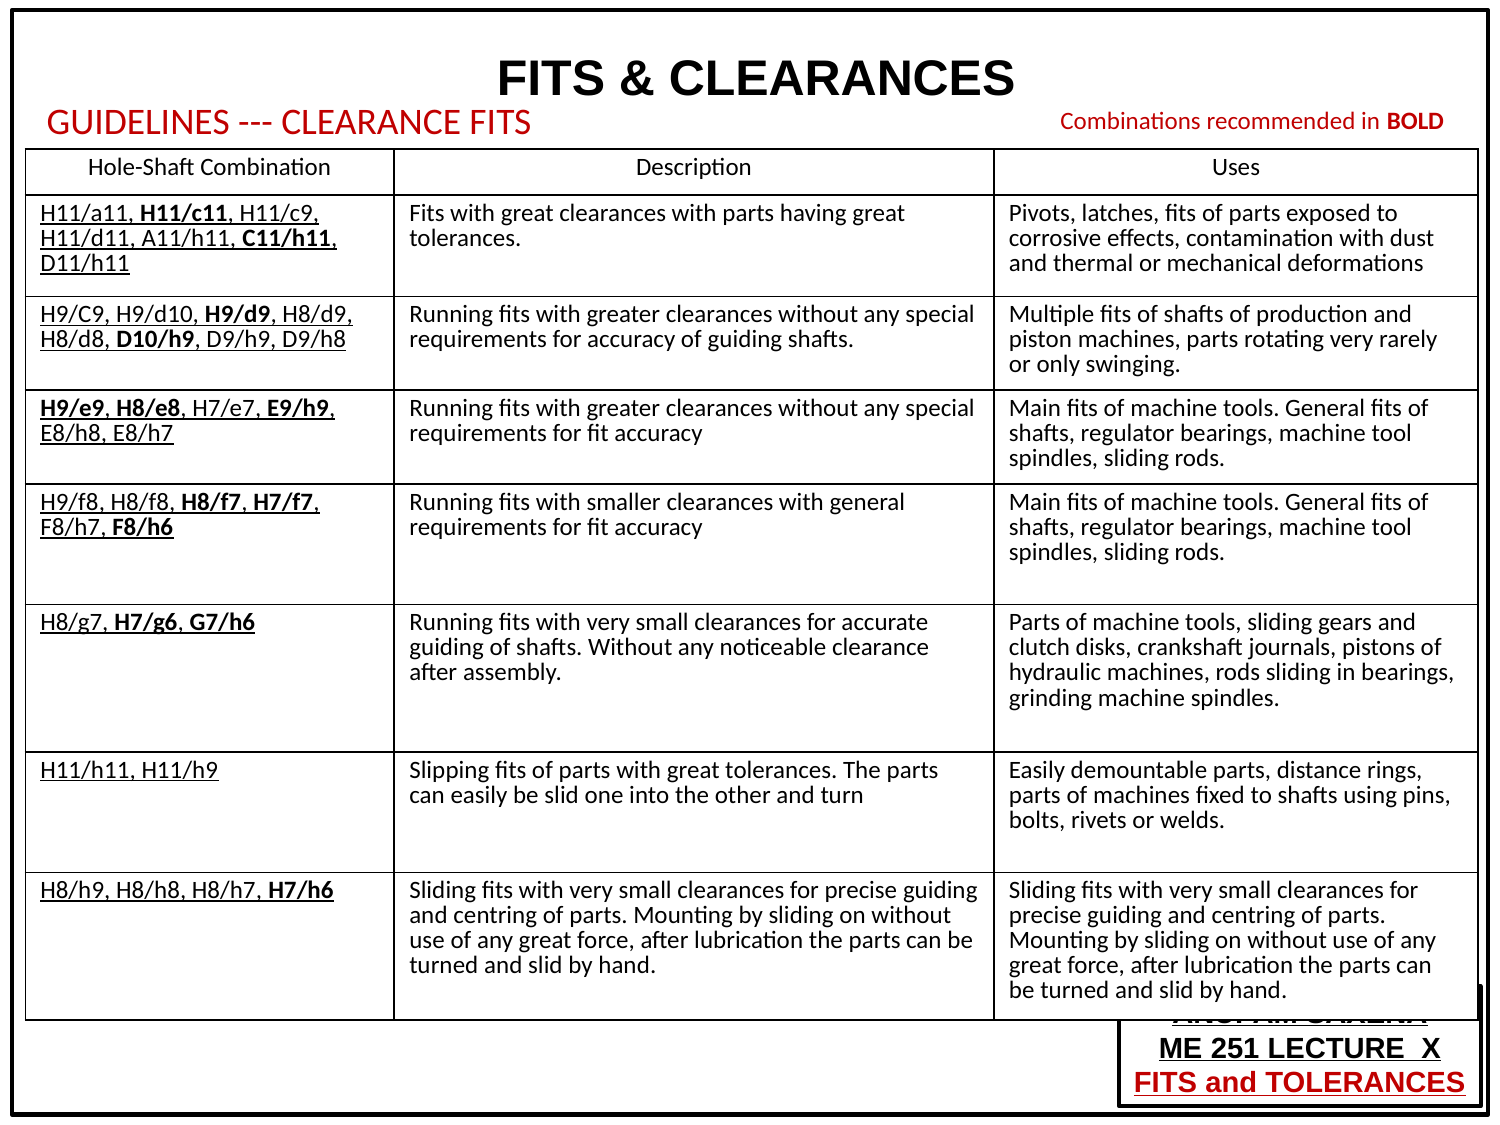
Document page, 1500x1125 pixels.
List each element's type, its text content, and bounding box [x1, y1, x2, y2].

table_cell Easily demountable parts, distance rings, parts of machines fixed to shafts using pins, bolts, rivets or welds. [995, 753, 1477, 872]
table_cell Running fits with very small clearances for accurate guiding of shafts. Without any noticeable clearance after assembly. [395, 605, 993, 751]
table_cell H8/g7, H7/g6, G7/h6 [26, 605, 393, 751]
text_box Combinations recommended in BOLD [750, 97, 1459, 143]
table_cell H9/f8, H8/f8, H8/f7, H7/f7, F8/h7, F8/h6 [26, 485, 393, 604]
table_cell Main fits of machine tools. General fits of shafts, regulator bearings, machine tool spindles, sliding rods. [995, 391, 1477, 483]
table_cell Slipping fits of parts with great tolerances. The parts can easily be slid one into the other and turn [395, 753, 993, 872]
table_cell Parts of machine tools, sliding gears and clutch disks, crankshaft journals, pistons of hydraulic machines, rods sliding in bearings, grinding machine spindles. [995, 605, 1477, 751]
table_cell H11/h11, H11/h9 [26, 753, 393, 872]
text_box GUIDELINES --- CLEARANCE FITS [31, 89, 547, 150]
table_cell Pivots, latches, fits of parts exposed to corrosive effects, contamination with dust and thermal or mechanical deformations [995, 196, 1477, 296]
table_cell Running fits with greater clearances without any special requirements for accuracy of guiding shafts. [395, 297, 993, 389]
table_cell Running fits with smaller clearances with general requirements for fit accuracy [395, 485, 993, 604]
table_cell Fits with great clearances with parts having great tolerances. [395, 196, 993, 296]
table_cell H9/C9, H9/d10, H9/d9, H8/d9, H8/d8, D10/h9, D9/h9, D9/h8 [26, 297, 393, 389]
table_header Uses [995, 150, 1477, 194]
table_header Description [395, 150, 993, 194]
table_cell Sliding fits with very small clearances for precise guiding and centring of parts. Mounting by sliding on without use of any great force, after lubrication the parts can be turned and slid by hand. [395, 873, 993, 1019]
table_cell Multiple fits of shafts of production and piston machines, parts rotating very rarely or only swinging. [995, 297, 1477, 389]
table_header Hole-Shaft Combination [26, 150, 393, 194]
table_cell Main fits of machine tools. General fits of shafts, regulator bearings, machine tool spindles, sliding rods. [995, 485, 1477, 604]
table_cell Running fits with greater clearances without any special requirements for fit accuracy [395, 391, 993, 483]
table_cell Sliding fits with very small clearances for precise guiding and centring of parts. Mounting by sliding on without use of any great force, after lubrication the parts can be turned and slid by hand. [995, 873, 1477, 1019]
table_cell H8/h9, H8/h8, H8/h7, H7/h6 [26, 873, 393, 1019]
table_cell H11/a11, H11/c11, H11/c9, H11/d11, A11/h11, C11/h11, D11/h11 [26, 196, 393, 296]
table_cell H9/e9, H8/e8, H7/e7, E9/h9, E8/h8, E8/h7 [26, 391, 393, 483]
